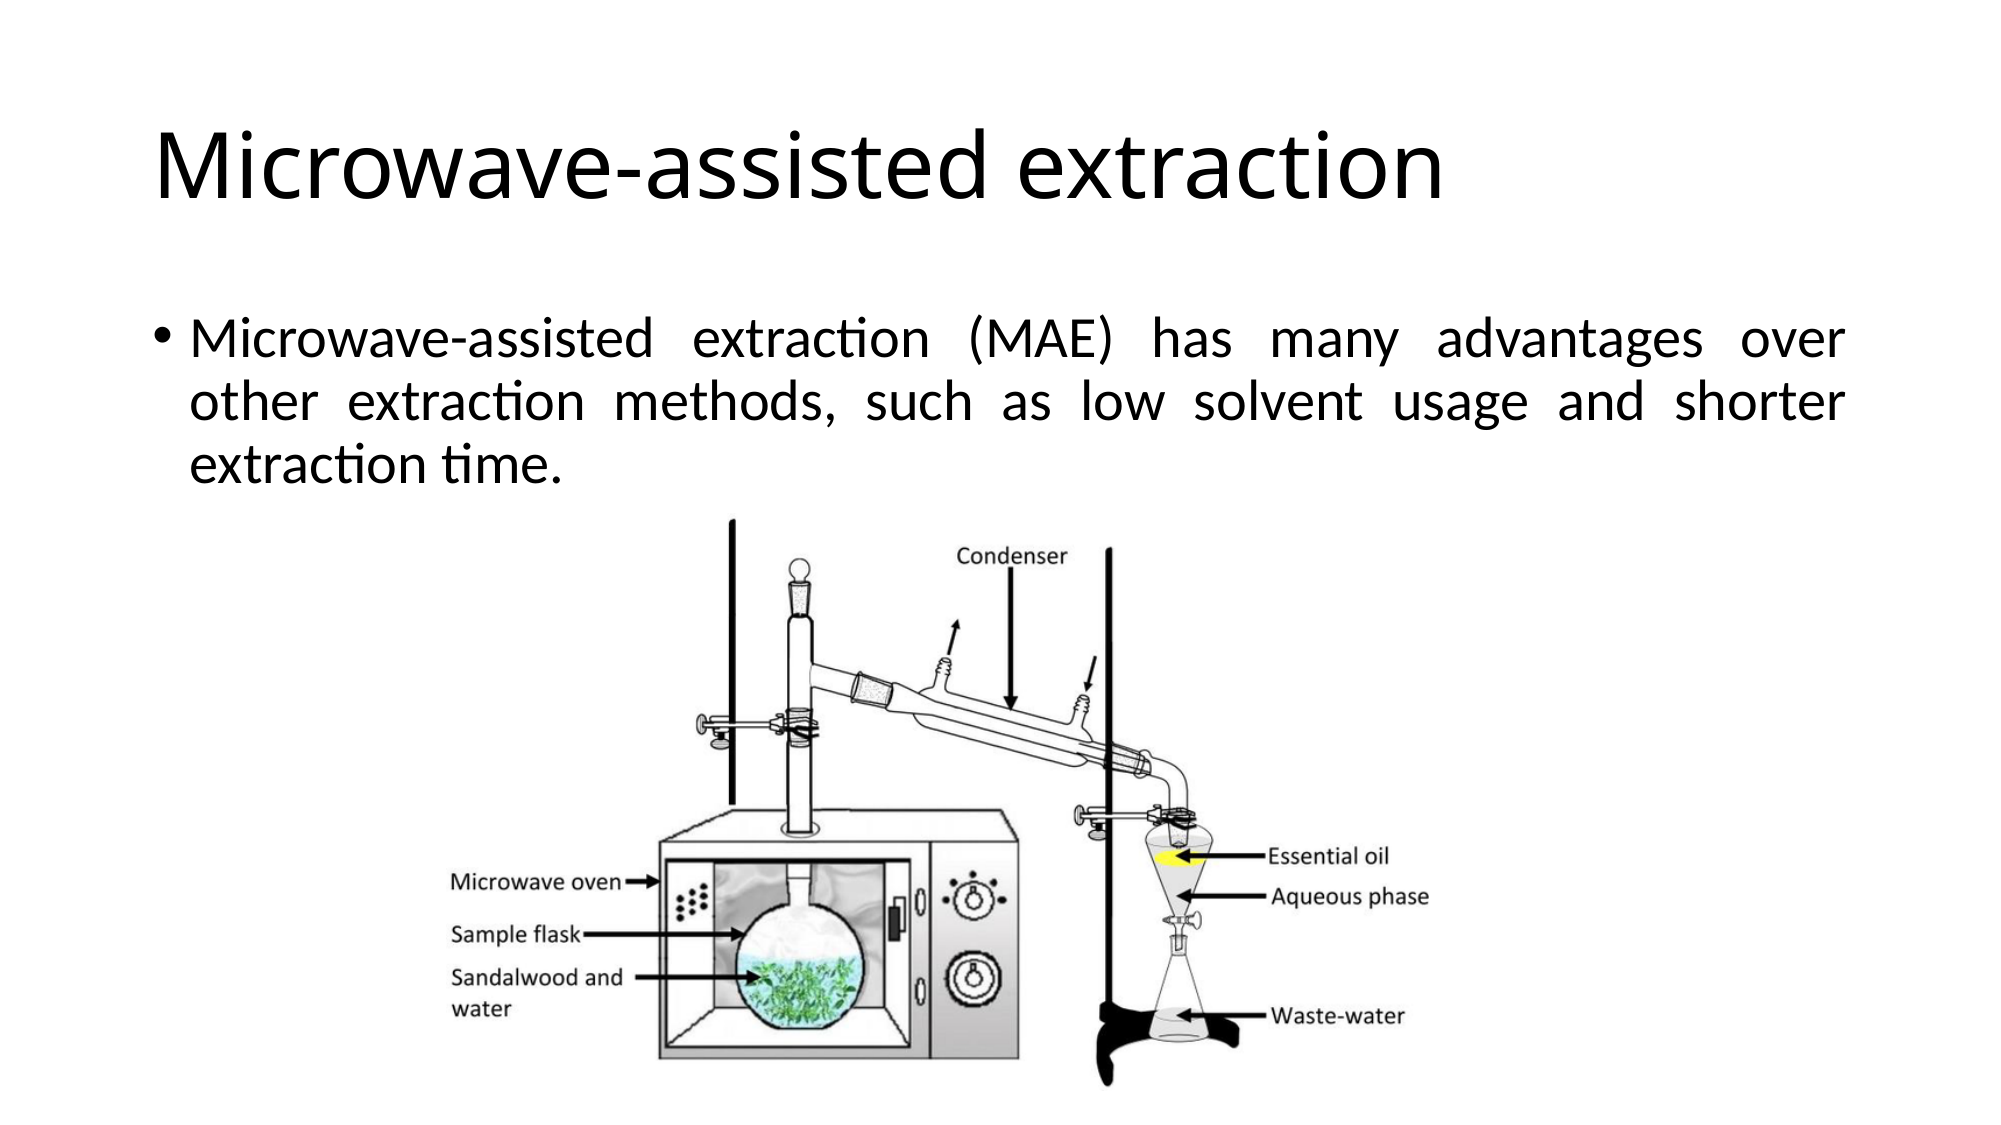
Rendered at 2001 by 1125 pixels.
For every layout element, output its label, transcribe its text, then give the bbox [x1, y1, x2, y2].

list Microwave-assisted extraction (MAE) has many advantages over other extraction methods, such as low solvent usage and shorter extraction time. [137, 299, 1863, 1014]
picture [446, 513, 1436, 1092]
title Microwave-assisted extraction [137, 59, 1863, 278]
